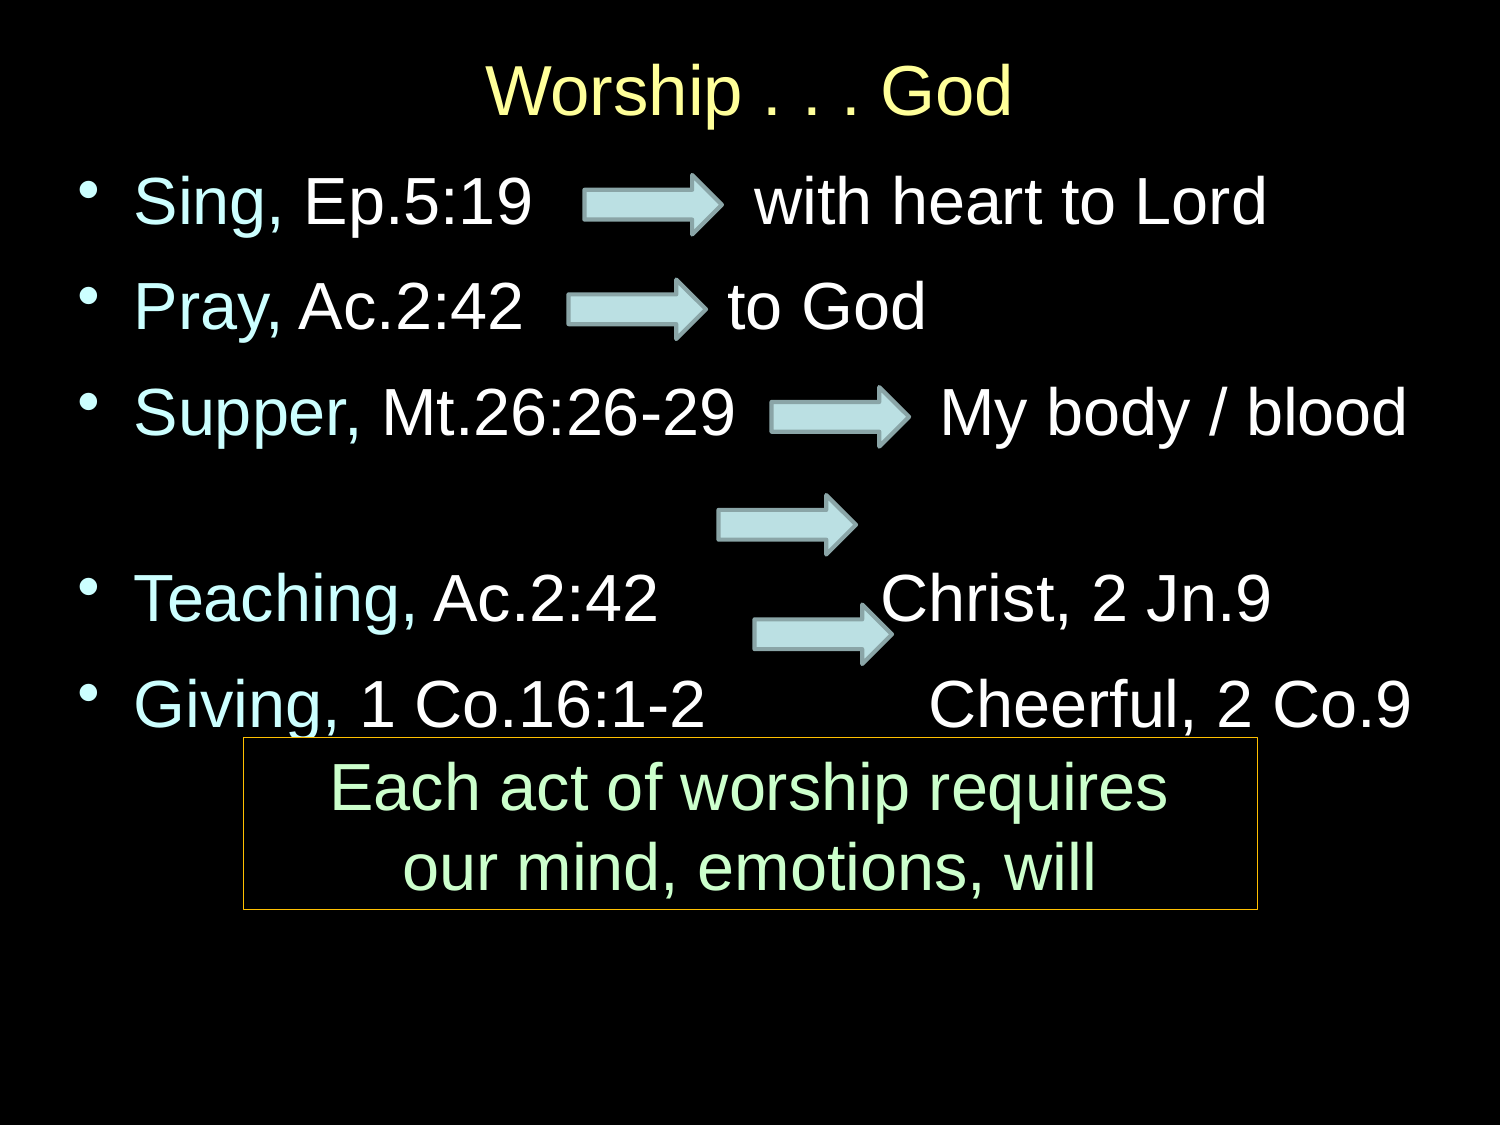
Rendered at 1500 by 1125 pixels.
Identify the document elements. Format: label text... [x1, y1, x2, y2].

text_box [752, 602, 895, 666]
title Worship . . . God [75, 0, 1425, 149]
text_box Each act of worship requires our mind, emotions, will [241, 735, 1259, 911]
text_box [716, 493, 859, 557]
text_box [582, 173, 724, 237]
text_box [769, 385, 912, 449]
list Sing, Ep.5:19 with heart to Lord Pray, Ac.2:42 to God Supper, Mt.26:26-29 My body / blood Teaching, Ac.2:42 Christ, 2 Jn.9 Giving, 1 Co.16:1-2 Cheerful, 2 Co.9 [62, 149, 1438, 1063]
text_box [566, 277, 709, 341]
